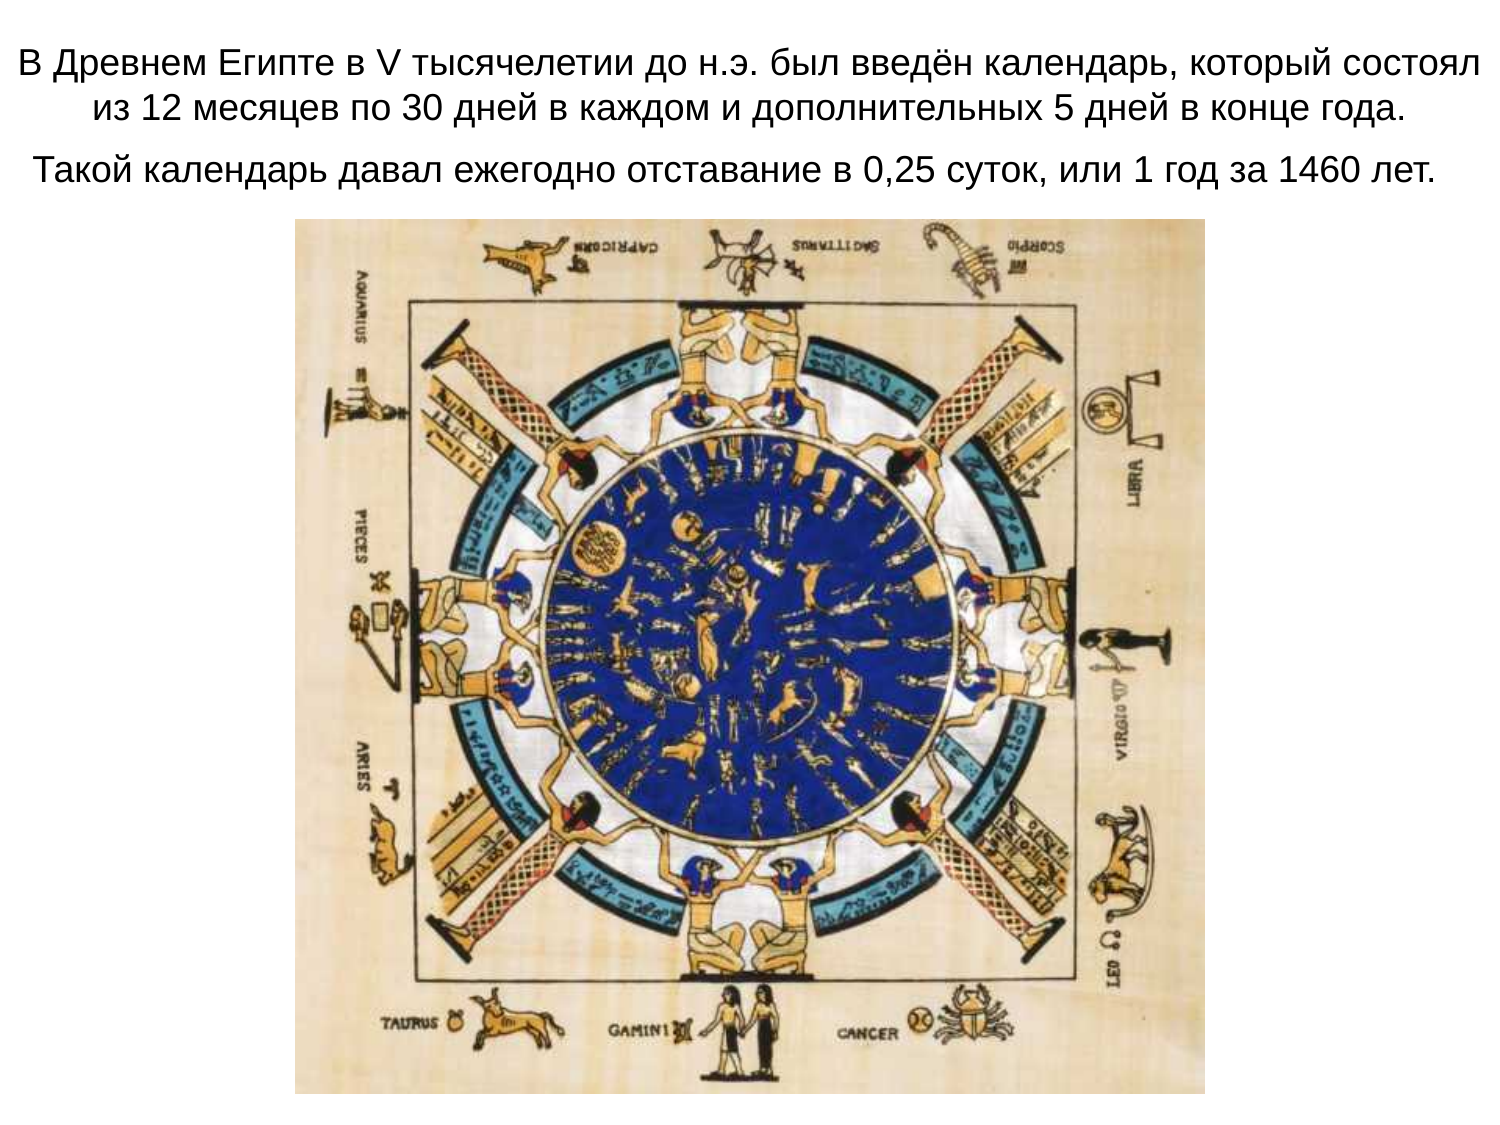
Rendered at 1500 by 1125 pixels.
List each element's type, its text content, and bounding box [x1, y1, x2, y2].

text_box Такой календарь давал ежегодно отставание в 0,25 суток, или 1 год за 1460 лет. [17, 137, 1483, 197]
picture [295, 219, 1205, 1094]
text_box В Древнем Египте в V тысячелетии до н.э. был введён календарь, который состоял из 12 месяцев по 30 дней в каждом и дополнительных 5 дней в конце года. [0, 30, 1500, 136]
